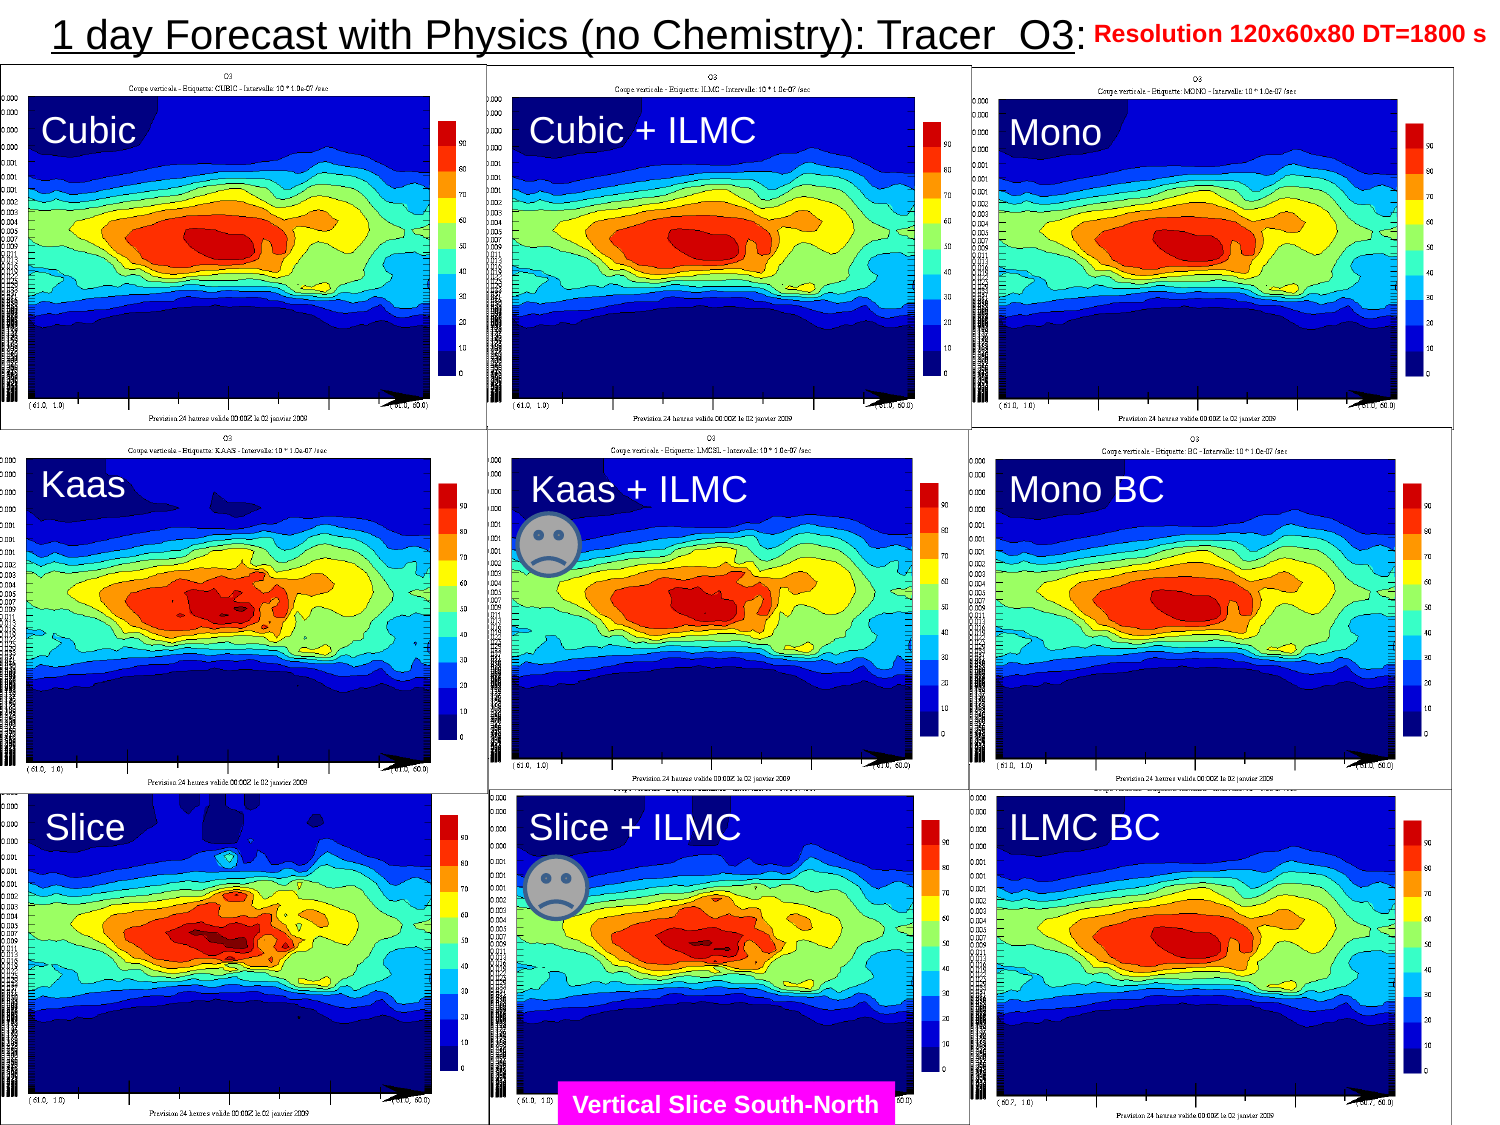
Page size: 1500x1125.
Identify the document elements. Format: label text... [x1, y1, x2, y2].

picture [0, 64, 1455, 1125]
text_box 1 day Forecast with Physics (no Chemistry): Tracer O3: [36, 0, 1114, 65]
text_box Resolution 120x60x80 DT=1800 s [1078, 10, 1500, 55]
